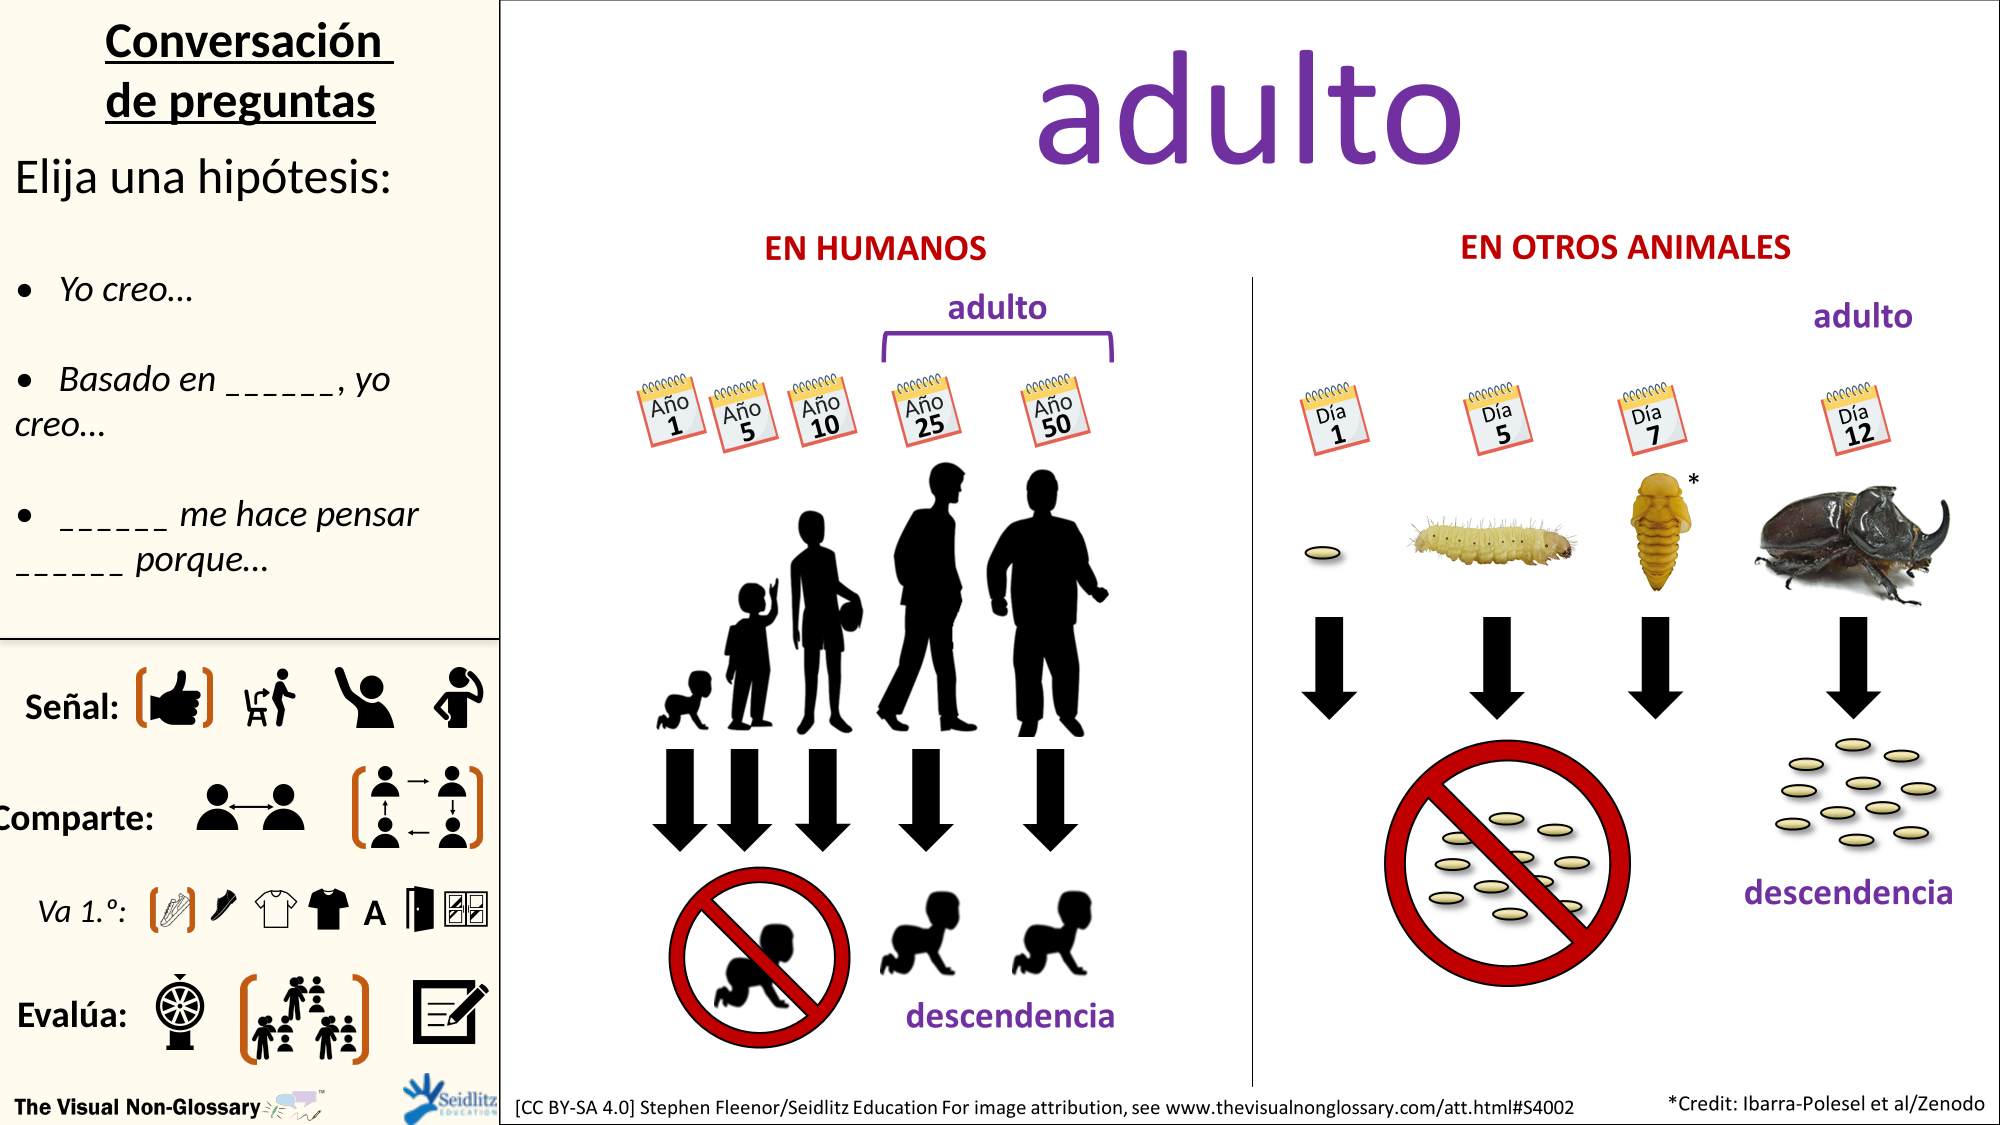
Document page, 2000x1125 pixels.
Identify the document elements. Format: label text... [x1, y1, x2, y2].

picture [428, 667, 490, 728]
picture [305, 886, 352, 932]
picture [202, 886, 241, 925]
text_box Va 1.º: [22, 881, 143, 937]
text_box Evalúa: [2, 982, 137, 1043]
text_box Conversación de preguntas [90, 0, 409, 135]
text_box A [348, 880, 402, 941]
picture [142, 974, 218, 1051]
picture [253, 886, 299, 932]
picture [352, 766, 484, 850]
text_box Elija una hipótesis: [0, 135, 494, 211]
picture [239, 667, 301, 728]
picture [499, 0, 2000, 1125]
text_box Comparte: [0, 785, 170, 846]
picture [334, 667, 395, 728]
text_box Señal: [10, 674, 135, 735]
picture [0, 1084, 328, 1125]
picture [413, 974, 490, 1051]
picture [194, 784, 307, 830]
picture [149, 886, 196, 934]
text_box • Yo creo… • Basado en ______, yo creo… • ______ me hace pensar ______ porque… [0, 211, 494, 587]
picture [239, 974, 370, 1066]
picture [136, 667, 214, 728]
picture [403, 1073, 497, 1125]
picture [397, 886, 490, 932]
